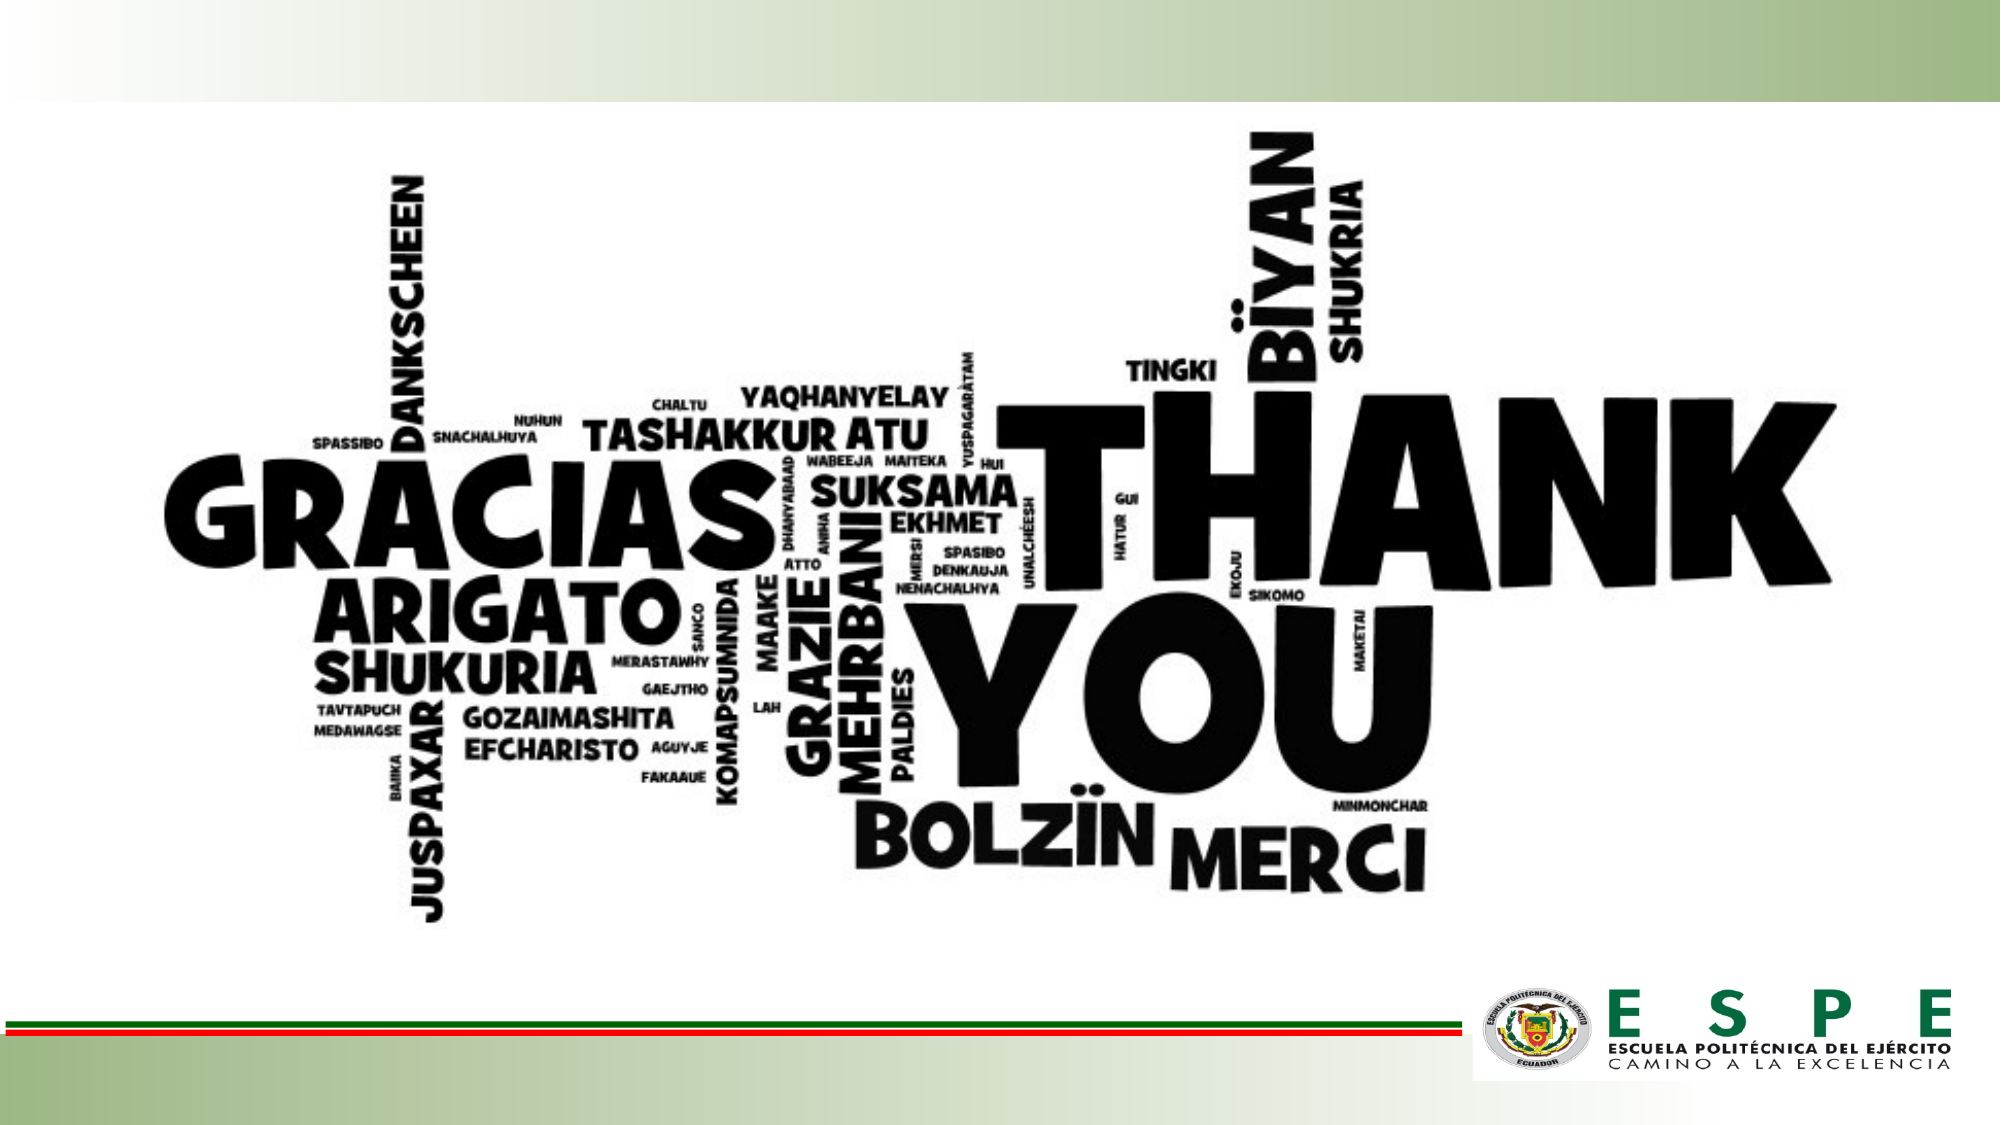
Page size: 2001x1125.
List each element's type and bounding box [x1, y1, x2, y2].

picture [1472, 976, 1977, 1081]
picture [134, 121, 1866, 929]
